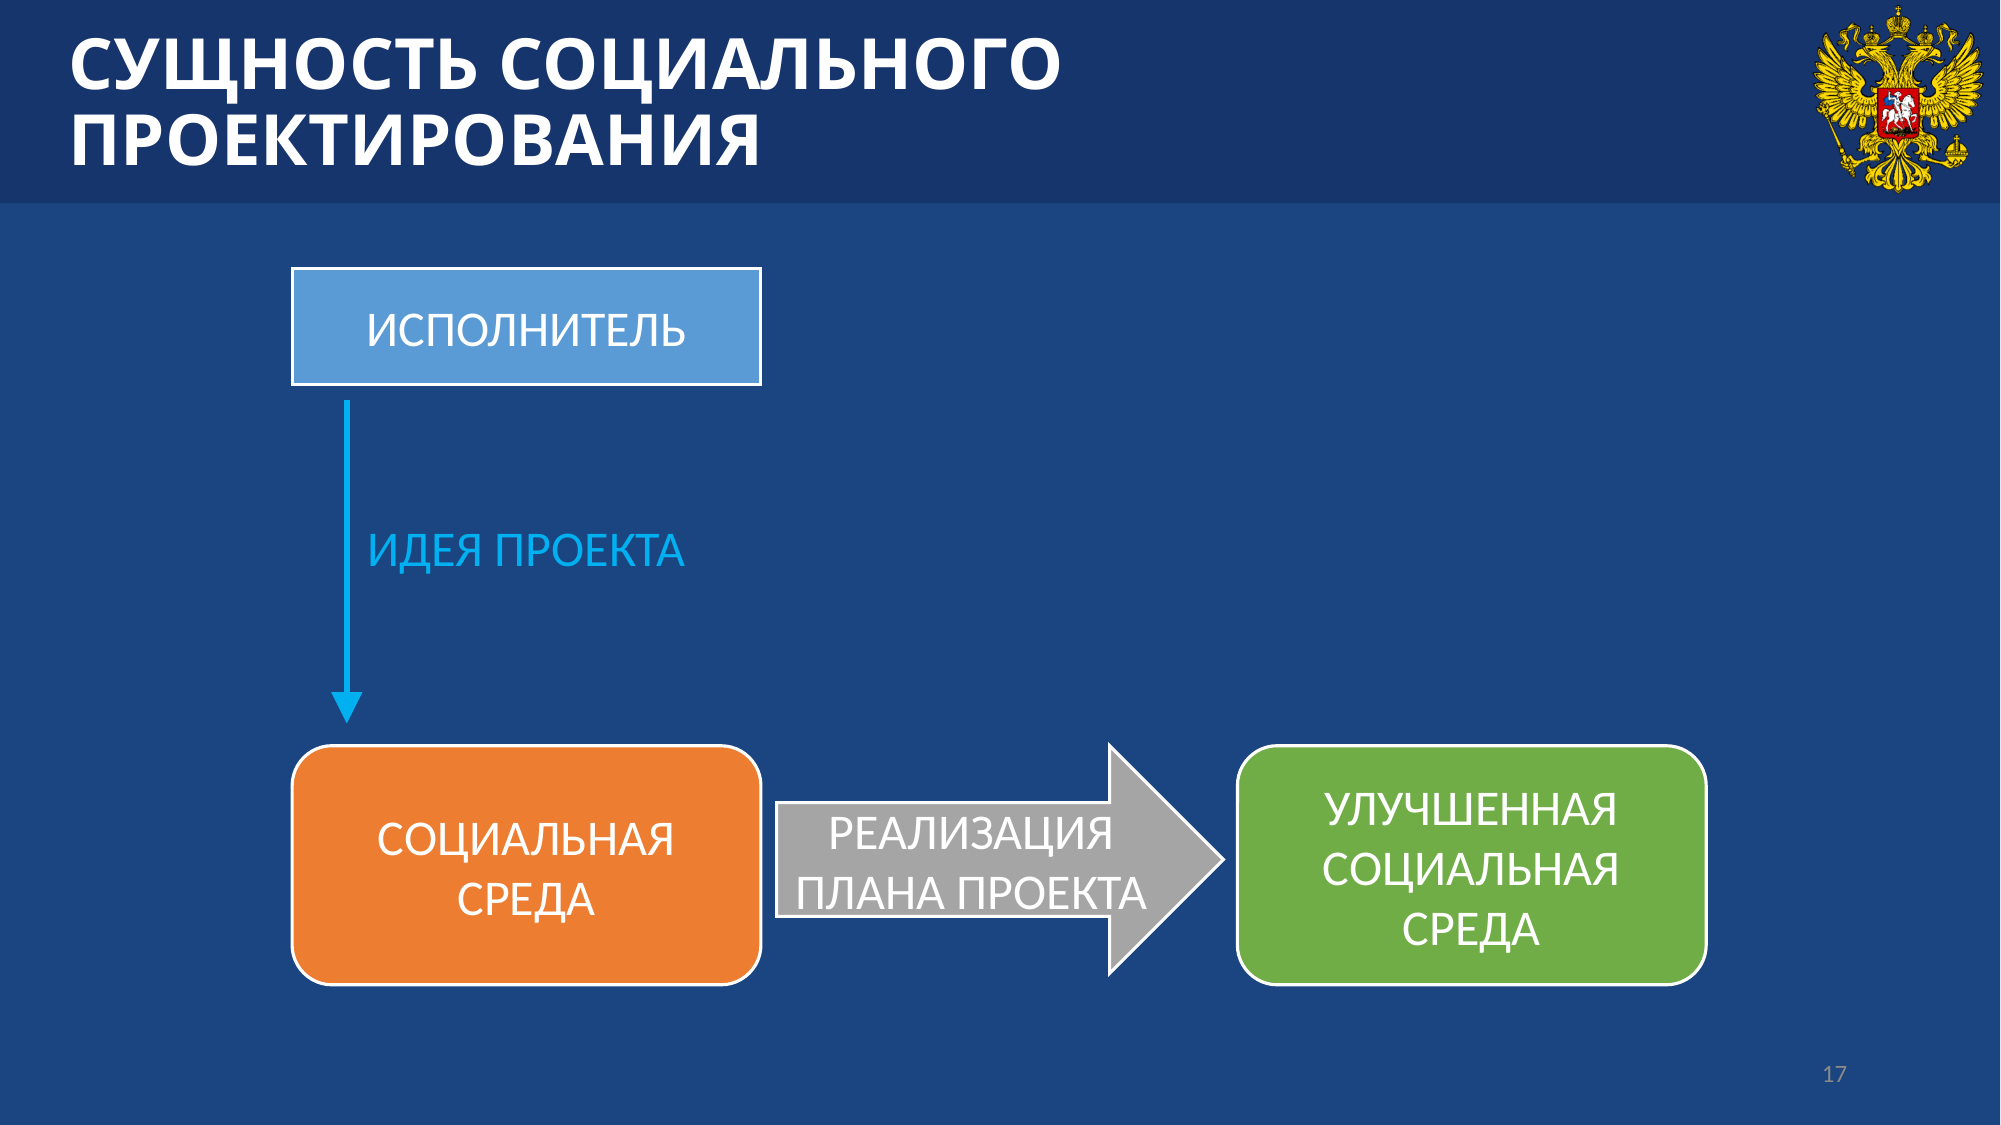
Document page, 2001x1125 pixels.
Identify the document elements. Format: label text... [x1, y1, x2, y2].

picture [0, 0, 2001, 1125]
slide_number 17 [1412, 1042, 1863, 1103]
text_box СОЦИАЛЬНАЯ СРЕДА [290, 744, 763, 987]
text_box РЕАЛИЗАЦИЯ ПЛАНА ПРОЕКТА [775, 741, 1226, 978]
text_box ИСПОЛНИТЕЛЬ [291, 267, 762, 386]
text_box УЛУЧШЕННАЯ СОЦИАЛЬНАЯ СРЕДА [1235, 744, 1708, 987]
title СУЩНОСТЬ СОЦИАЛЬНОГО ПРОЕКТИРОВАНИЯ [53, 21, 1775, 189]
text_box ИДЕЯ ПРОЕКТА [351, 509, 702, 584]
